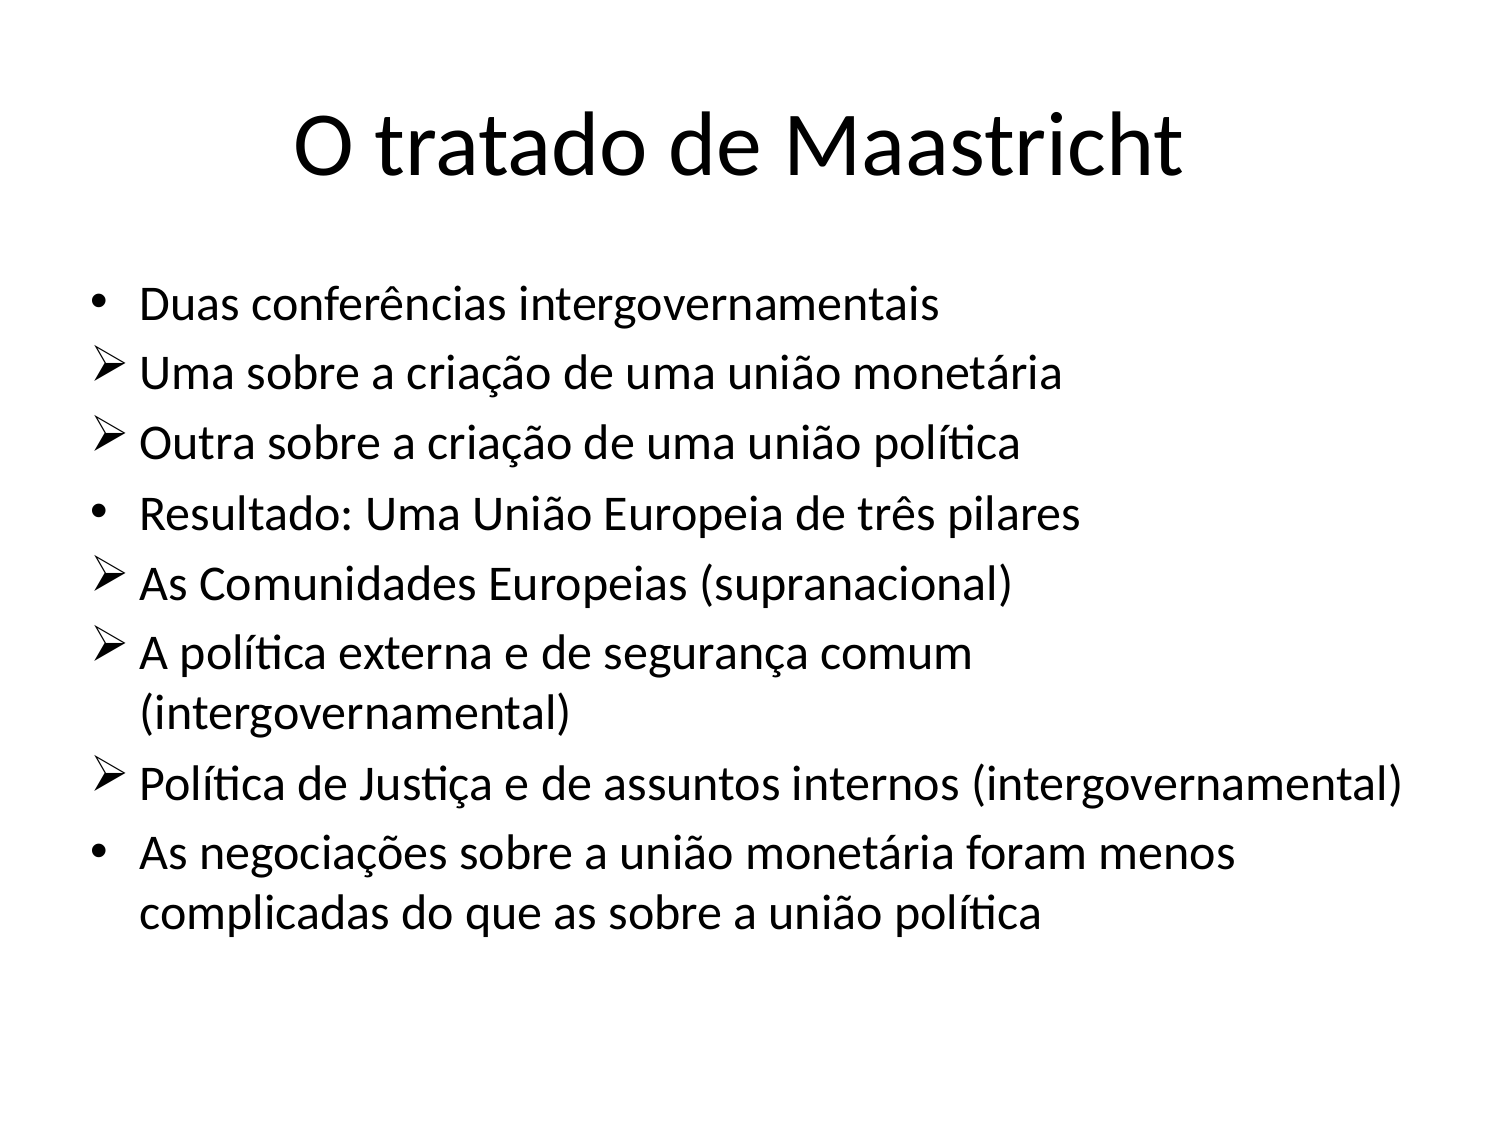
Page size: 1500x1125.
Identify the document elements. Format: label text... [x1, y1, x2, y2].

list Duas conferências intergovernamentais Uma sobre a criação de uma união monetária Outra sobre a criação de uma união política Resultado: Uma União Europeia de três pilares As Comunidades Europeias (supranacional) A política externa e de segurança comum (intergovernamental) Política de Justiça e de assuntos internos (intergovernamental) As negociações sobre a união monetária foram menos complicadas do que as sobre a união política [75, 262, 1425, 1005]
title O tratado de Maastricht [75, 45, 1425, 233]
